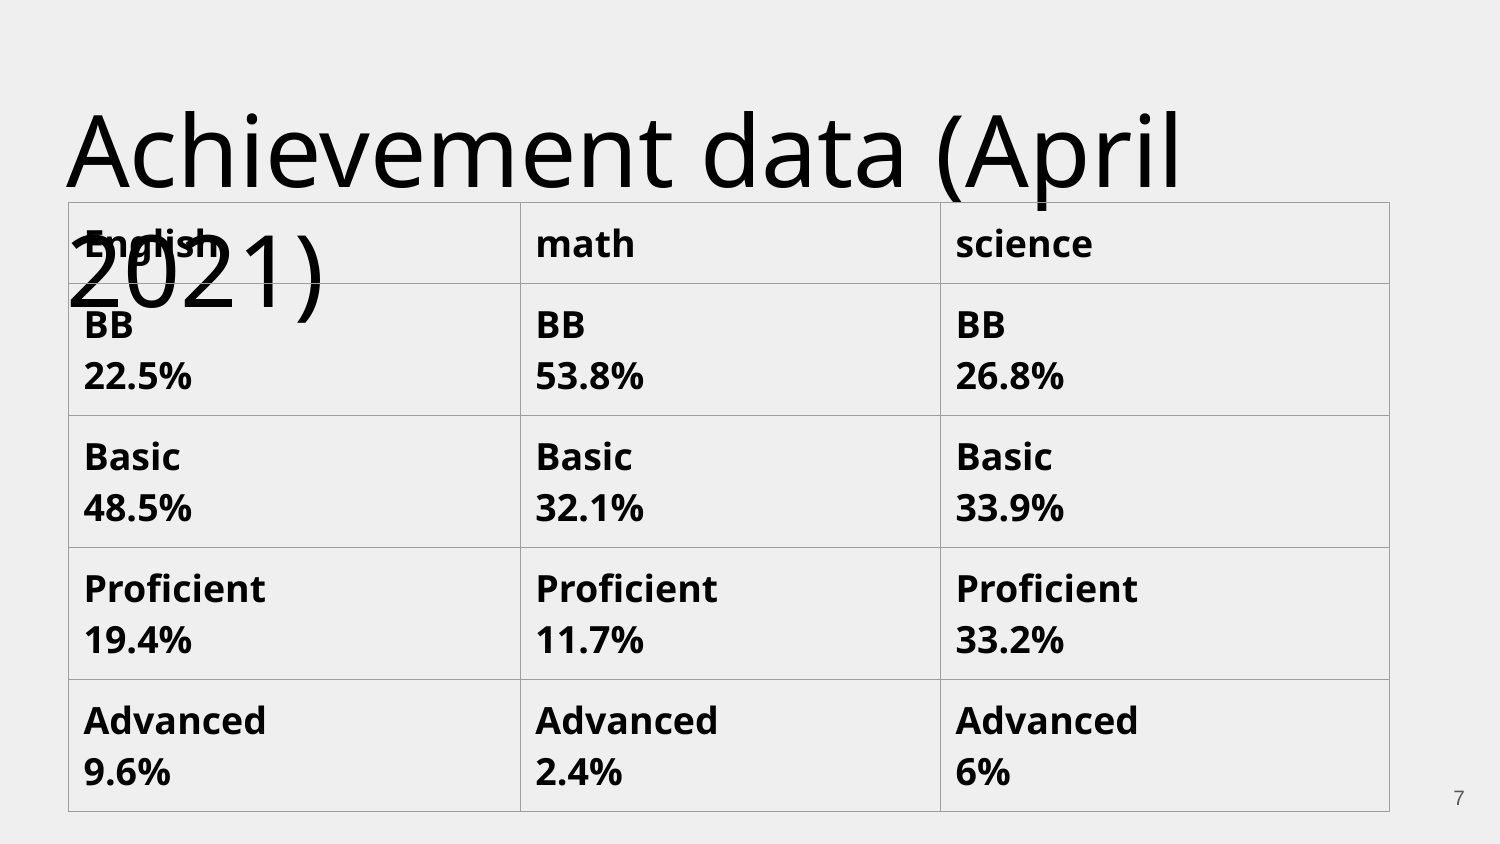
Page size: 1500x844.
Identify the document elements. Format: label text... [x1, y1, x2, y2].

table_header math [521, 203, 940, 283]
table_cell BB 22.5% [69, 284, 520, 415]
table_cell Proficient 33.2% [941, 548, 1389, 679]
table_cell Basic 33.9% [941, 416, 1389, 547]
table_cell BB 26.8% [941, 284, 1389, 415]
table_header science [941, 203, 1389, 283]
table_cell Advanced 6% [941, 680, 1389, 811]
table_cell Advanced 9.6% [69, 680, 520, 811]
table_cell Basic 48.5% [69, 416, 520, 547]
slide_number ‹#› [1389, 764, 1480, 830]
table_cell Proficient 19.4% [69, 548, 520, 679]
table_cell Basic 32.1% [521, 416, 940, 547]
title Achievement data (April 2021) [51, 72, 1449, 189]
table_cell Advanced 2.4% [521, 680, 940, 811]
table_cell BB 53.8% [521, 284, 940, 415]
table_header English [69, 203, 520, 283]
table_cell Proficient 11.7% [521, 548, 940, 679]
